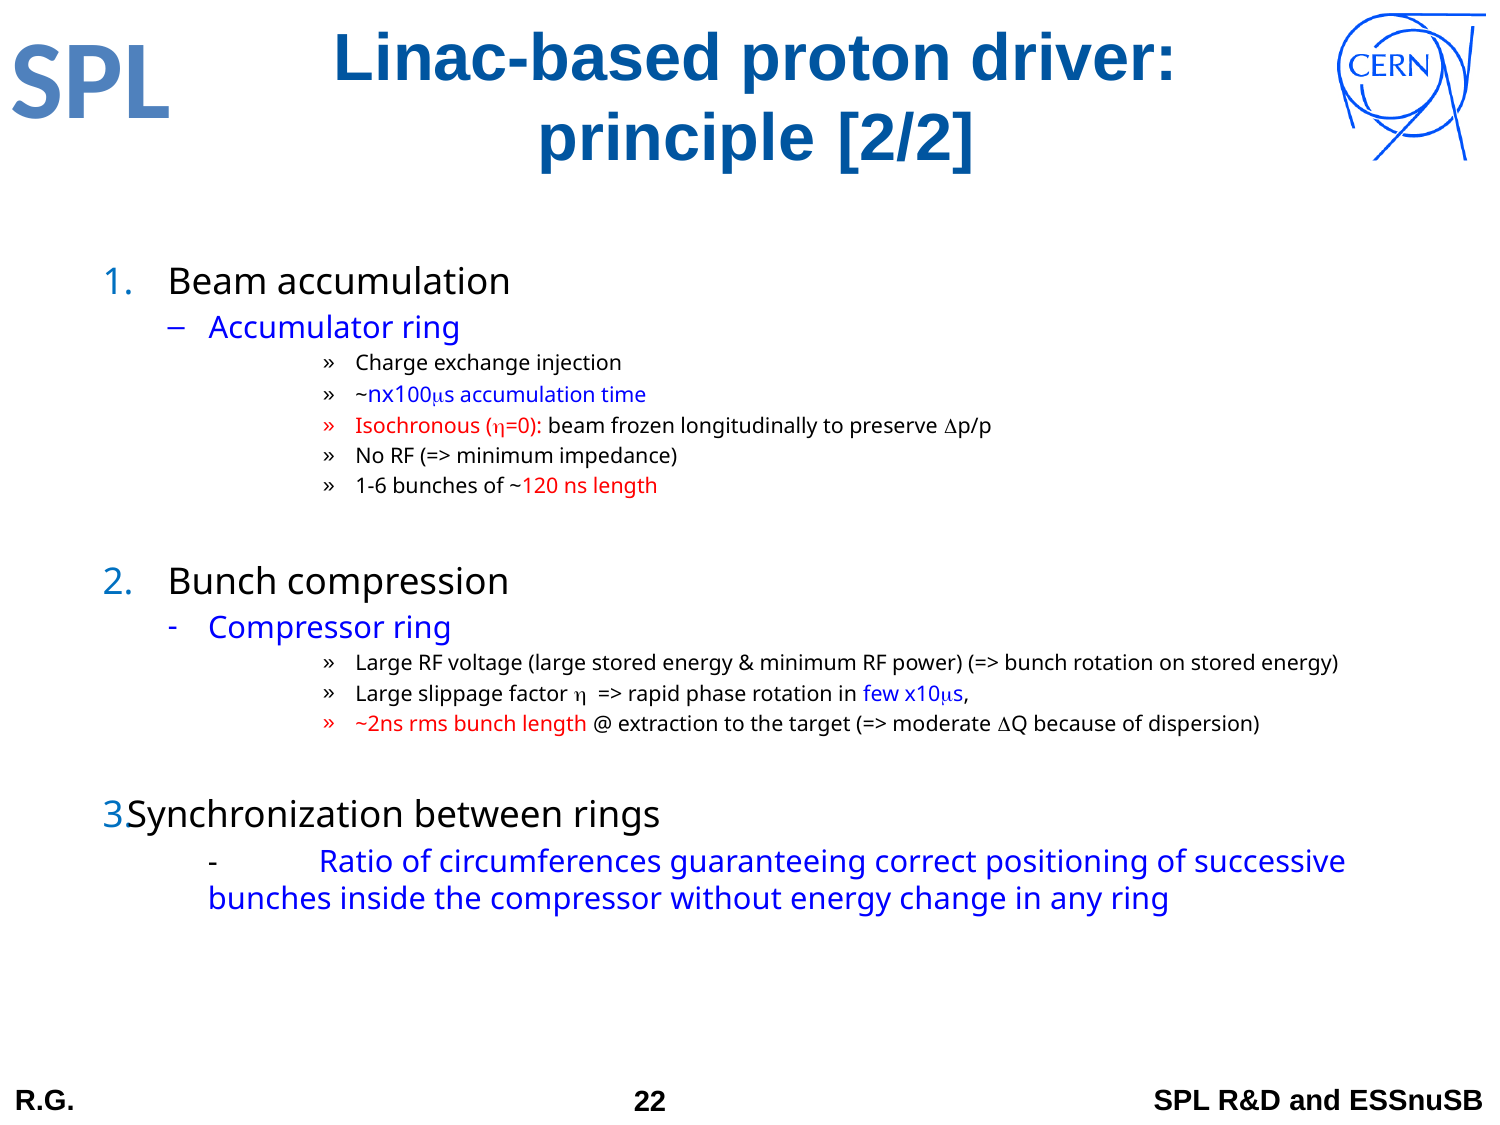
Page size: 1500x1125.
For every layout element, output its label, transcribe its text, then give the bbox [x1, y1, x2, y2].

picture [1337, 12, 1486, 161]
title Linac-based proton driver: principle [2/2] [187, 0, 1325, 188]
list Beam accumulation Accumulator ring Charge exchange injection ~nx100ms accumulation time Isochronous (h=0): beam frozen longitudinally to preserve Dp/p No RF (=> minimum impedance) 1-6 bunches of ~120 ns length Bunch compression Compressor ring Large RF voltage (large stored energy & minimum RF power) (=> bunch rotation on stored energy) Large slippage factor h => rapid phase rotation in few x10ms, ~2ns rms bunch length @ extraction to the target (=> moderate DQ because of dispersion) Synchronization between rings - Ratio of circumferences guaranteeing correct positioning of successive bunches inside the compressor without energy change in any ring [87, 249, 1463, 925]
